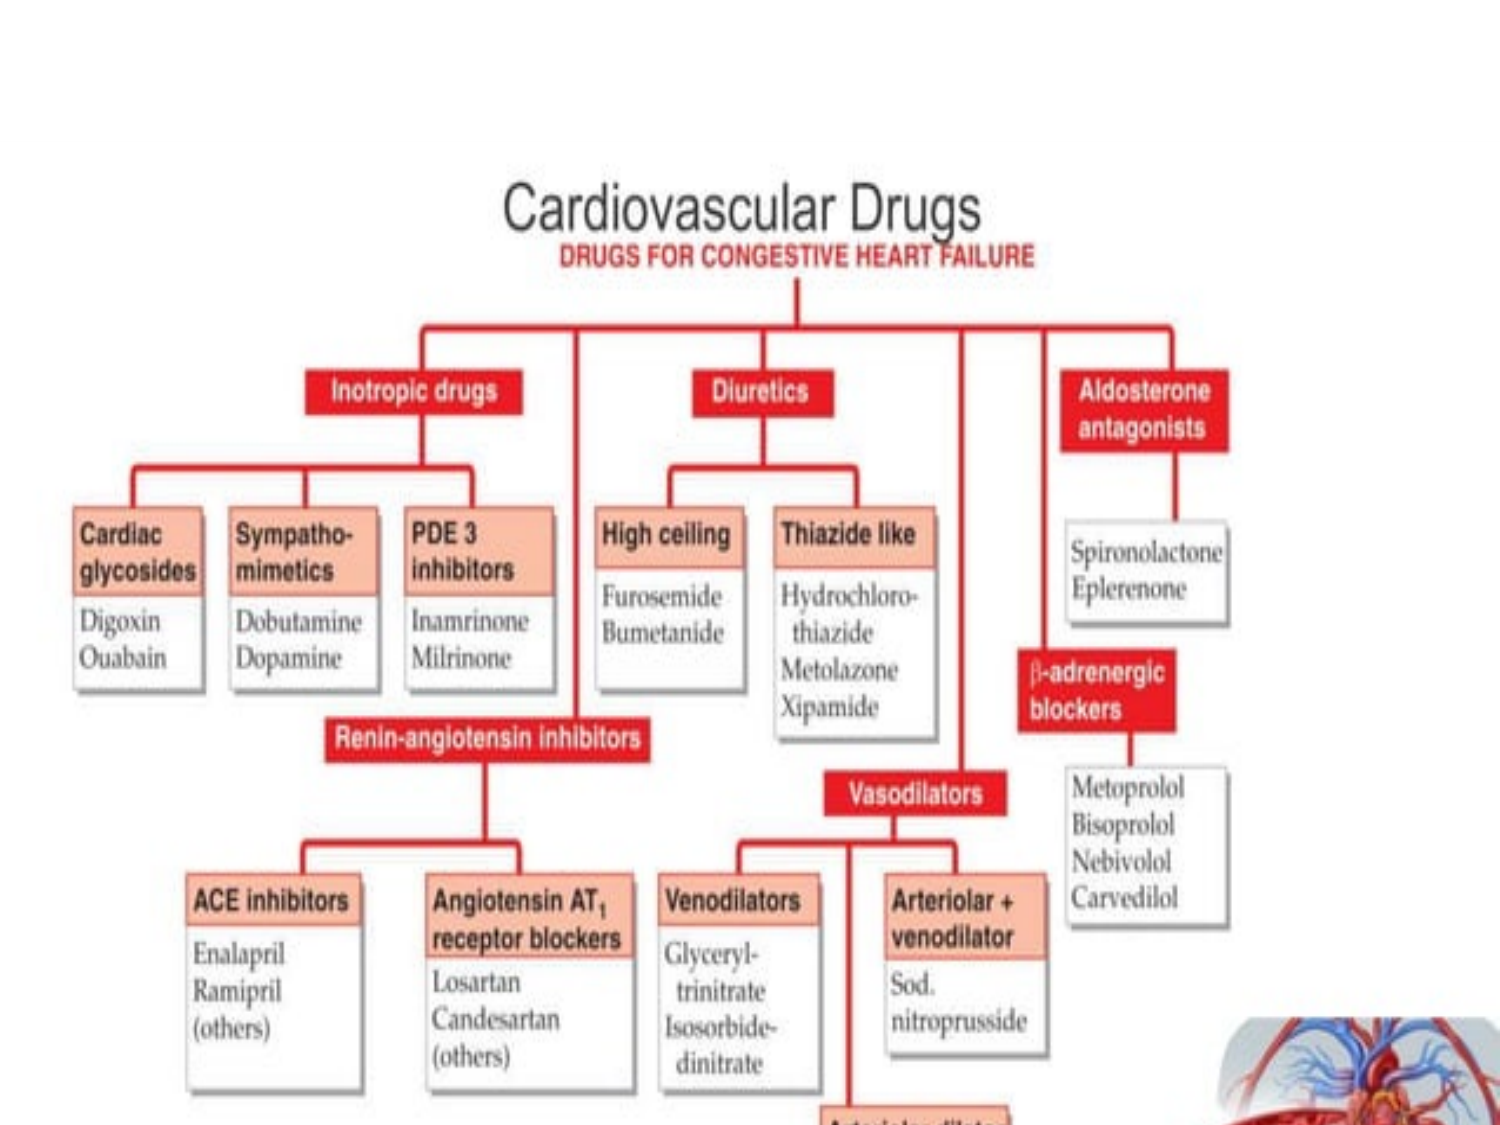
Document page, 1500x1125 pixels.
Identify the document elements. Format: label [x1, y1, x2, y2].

picture [0, 139, 1500, 1125]
